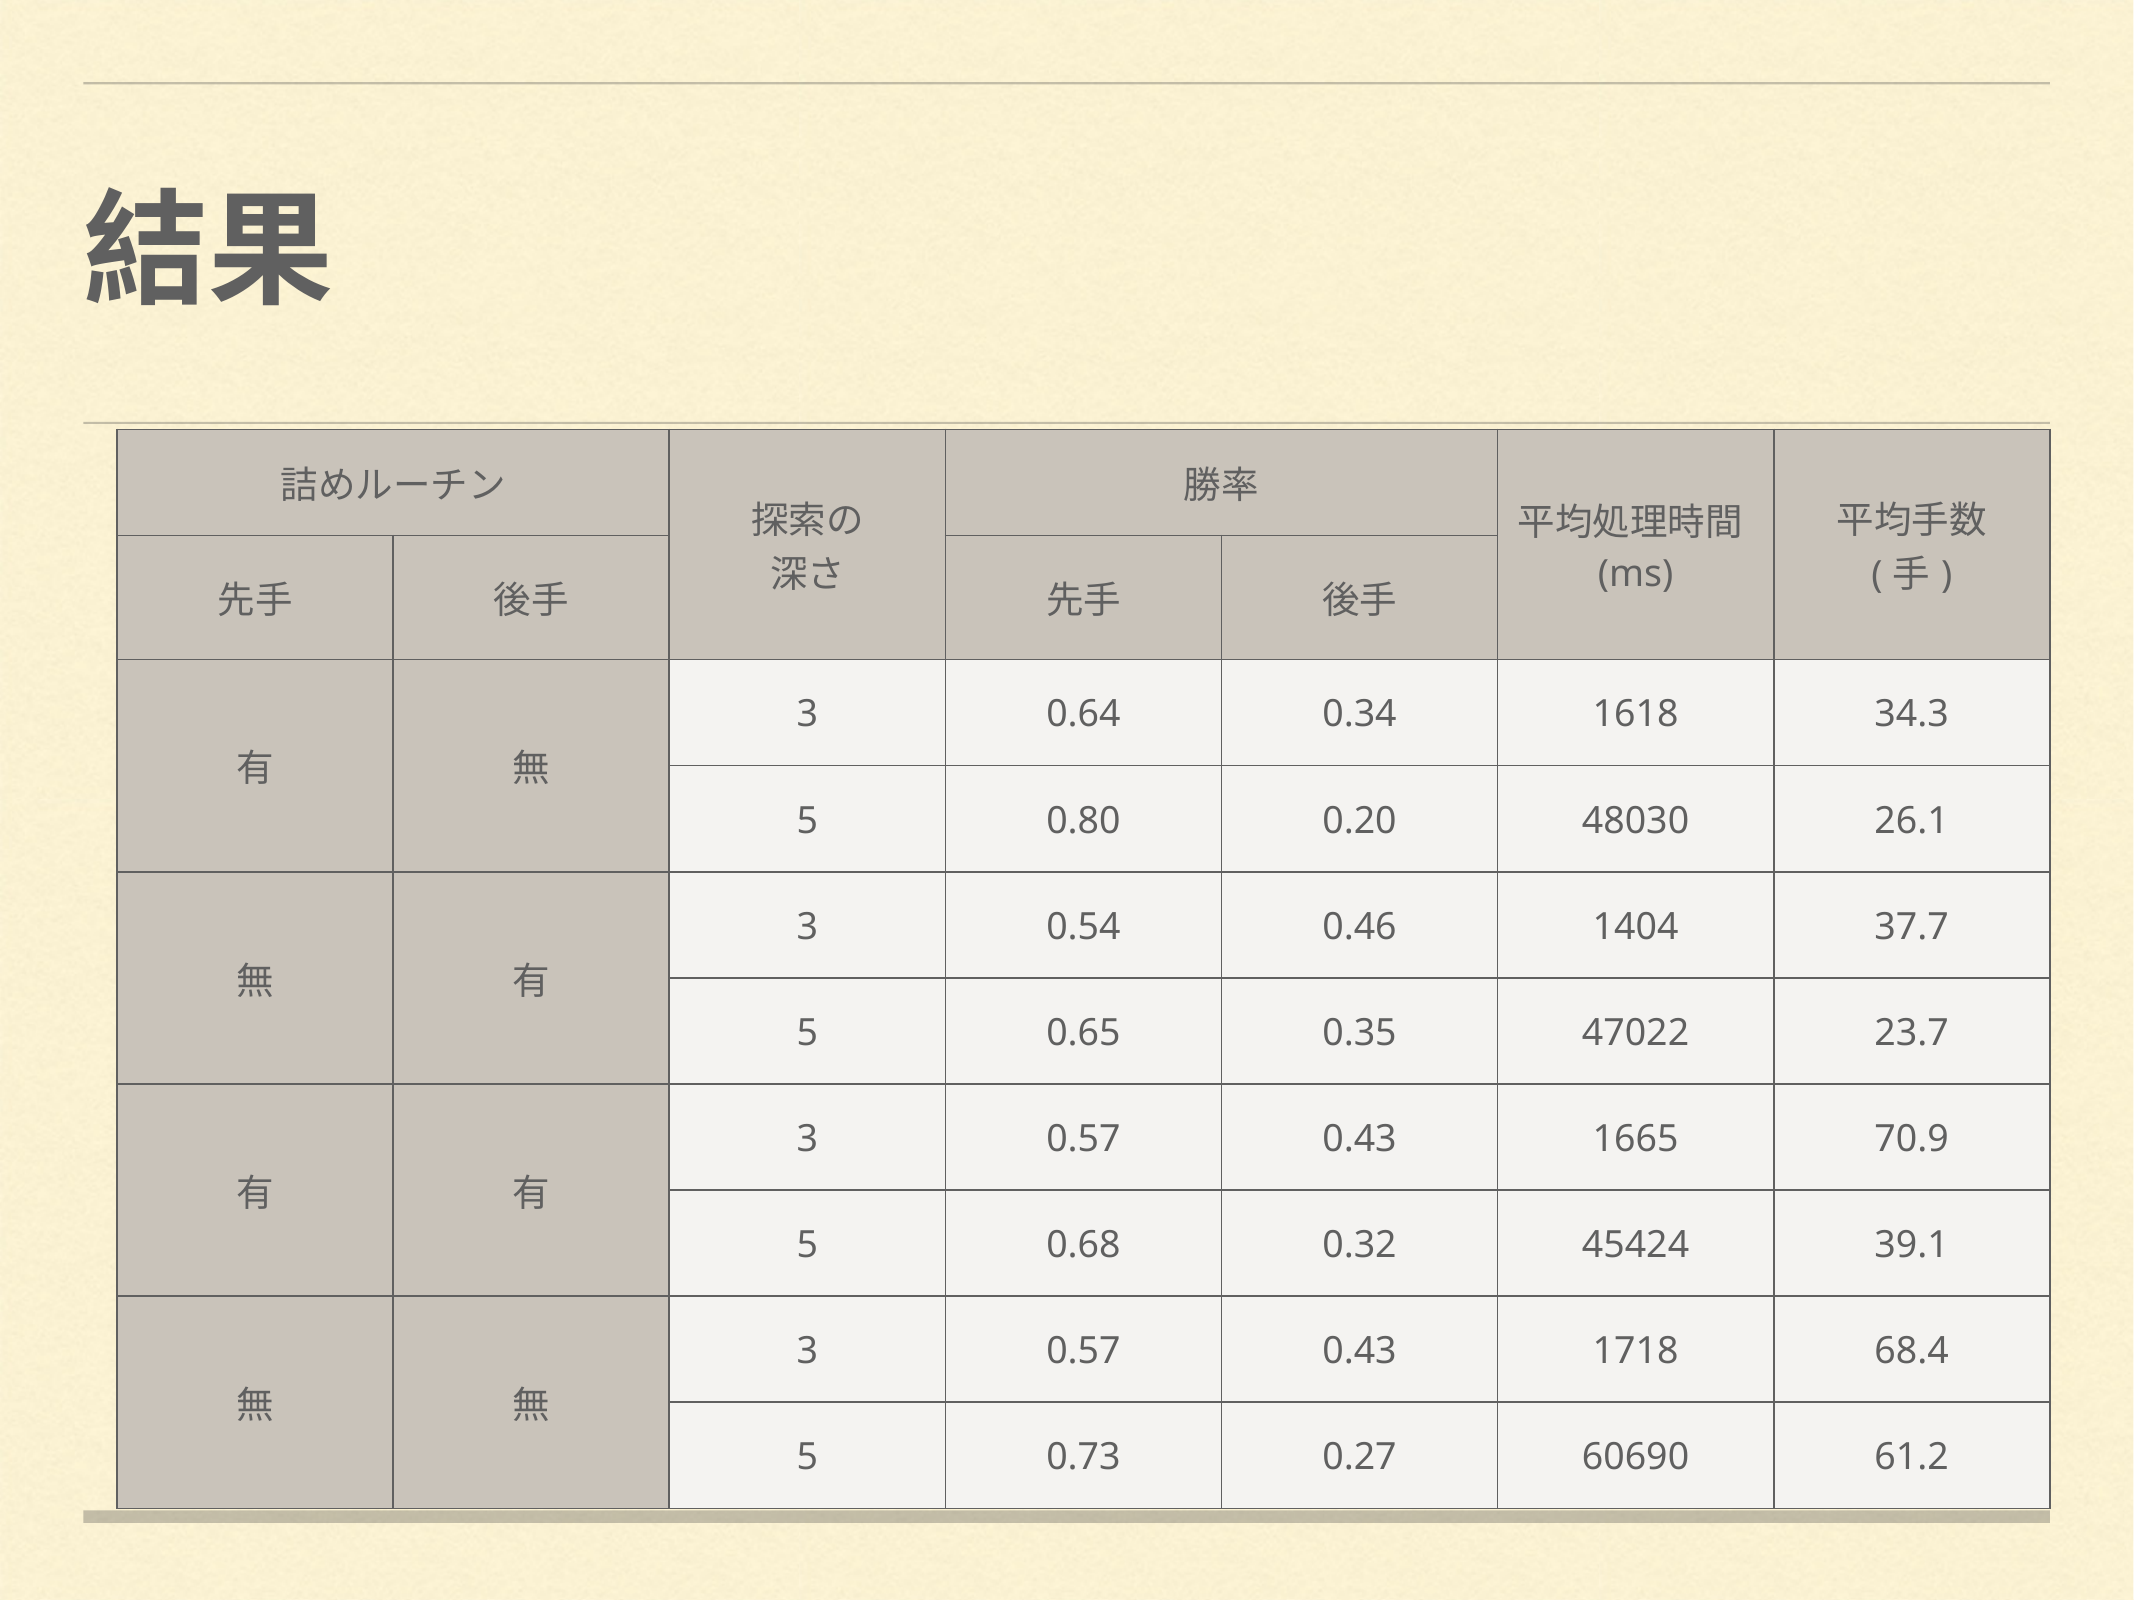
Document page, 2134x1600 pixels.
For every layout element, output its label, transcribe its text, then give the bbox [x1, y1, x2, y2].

table_cell 先手 [946, 536, 1221, 659]
table_cell 0.65 [946, 979, 1221, 1083]
table_cell 有 [394, 1085, 668, 1295]
title 結果 [82, 97, 2051, 411]
table_cell 39.1 [1775, 1191, 2049, 1295]
table_cell 26.1 [1775, 766, 2049, 871]
table_cell 5 [670, 1403, 945, 1508]
table_cell 有 [394, 873, 668, 1083]
table_cell 1665 [1498, 1085, 1773, 1189]
table_cell 48030 [1498, 766, 1773, 871]
table_cell 有 [118, 660, 392, 871]
table_cell 1718 [1498, 1297, 1773, 1401]
table_cell 0.46 [1222, 873, 1497, 977]
table_cell 47022 [1498, 979, 1773, 1083]
table_header 詰めルーチン [118, 430, 668, 535]
table_cell 0.32 [1222, 1191, 1497, 1295]
table_cell 後手 [1222, 536, 1497, 659]
table_cell 0.64 [946, 660, 1221, 765]
picture [0, 0, 2134, 1600]
table_cell 3 [670, 1085, 945, 1189]
table_cell 3 [670, 660, 945, 765]
table_cell 3 [670, 873, 945, 977]
table_cell 無 [394, 1297, 668, 1508]
table_cell 34.3 [1775, 660, 2049, 765]
table_cell 5 [670, 979, 945, 1083]
table_cell 無 [118, 873, 392, 1083]
table_cell 0.57 [946, 1297, 1221, 1401]
table_header 勝率 [946, 430, 1497, 535]
table_cell 37.7 [1775, 873, 2049, 977]
table_cell 45424 [1498, 1191, 1773, 1295]
table_cell 68.4 [1775, 1297, 2049, 1401]
table_cell 0.43 [1222, 1297, 1497, 1401]
table_cell 後手 [394, 536, 668, 659]
table_cell 5 [670, 766, 945, 871]
table_header 平均処理時間(ms) [1498, 430, 1773, 659]
table_cell 5 [670, 1191, 945, 1295]
table_cell 0.43 [1222, 1085, 1497, 1189]
table_cell 有 [118, 1085, 392, 1295]
table_cell 0.54 [946, 873, 1221, 977]
table_cell 0.57 [946, 1085, 1221, 1189]
table_header 探索の 深さ [670, 430, 945, 659]
table_cell 70.9 [1775, 1085, 2049, 1189]
table_cell 0.34 [1222, 660, 1497, 765]
table_cell 0.20 [1222, 766, 1497, 871]
table_cell 0.68 [946, 1191, 1221, 1295]
table_cell 3 [670, 1297, 945, 1401]
table_cell 0.73 [946, 1403, 1221, 1508]
table_cell 60690 [1498, 1403, 1773, 1508]
table_cell 1404 [1498, 873, 1773, 977]
table_cell 無 [118, 1297, 392, 1508]
table_cell 先手 [118, 536, 392, 659]
table_cell 23.7 [1775, 979, 2049, 1083]
table_header 平均手数 (手) [1775, 430, 2049, 659]
table_cell 61.2 [1775, 1403, 2049, 1508]
table_cell 0.80 [946, 766, 1221, 871]
table_cell 0.35 [1222, 979, 1497, 1083]
table_cell 0.27 [1222, 1403, 1497, 1508]
table_cell 1618 [1498, 660, 1773, 765]
table_cell 無 [394, 660, 668, 871]
